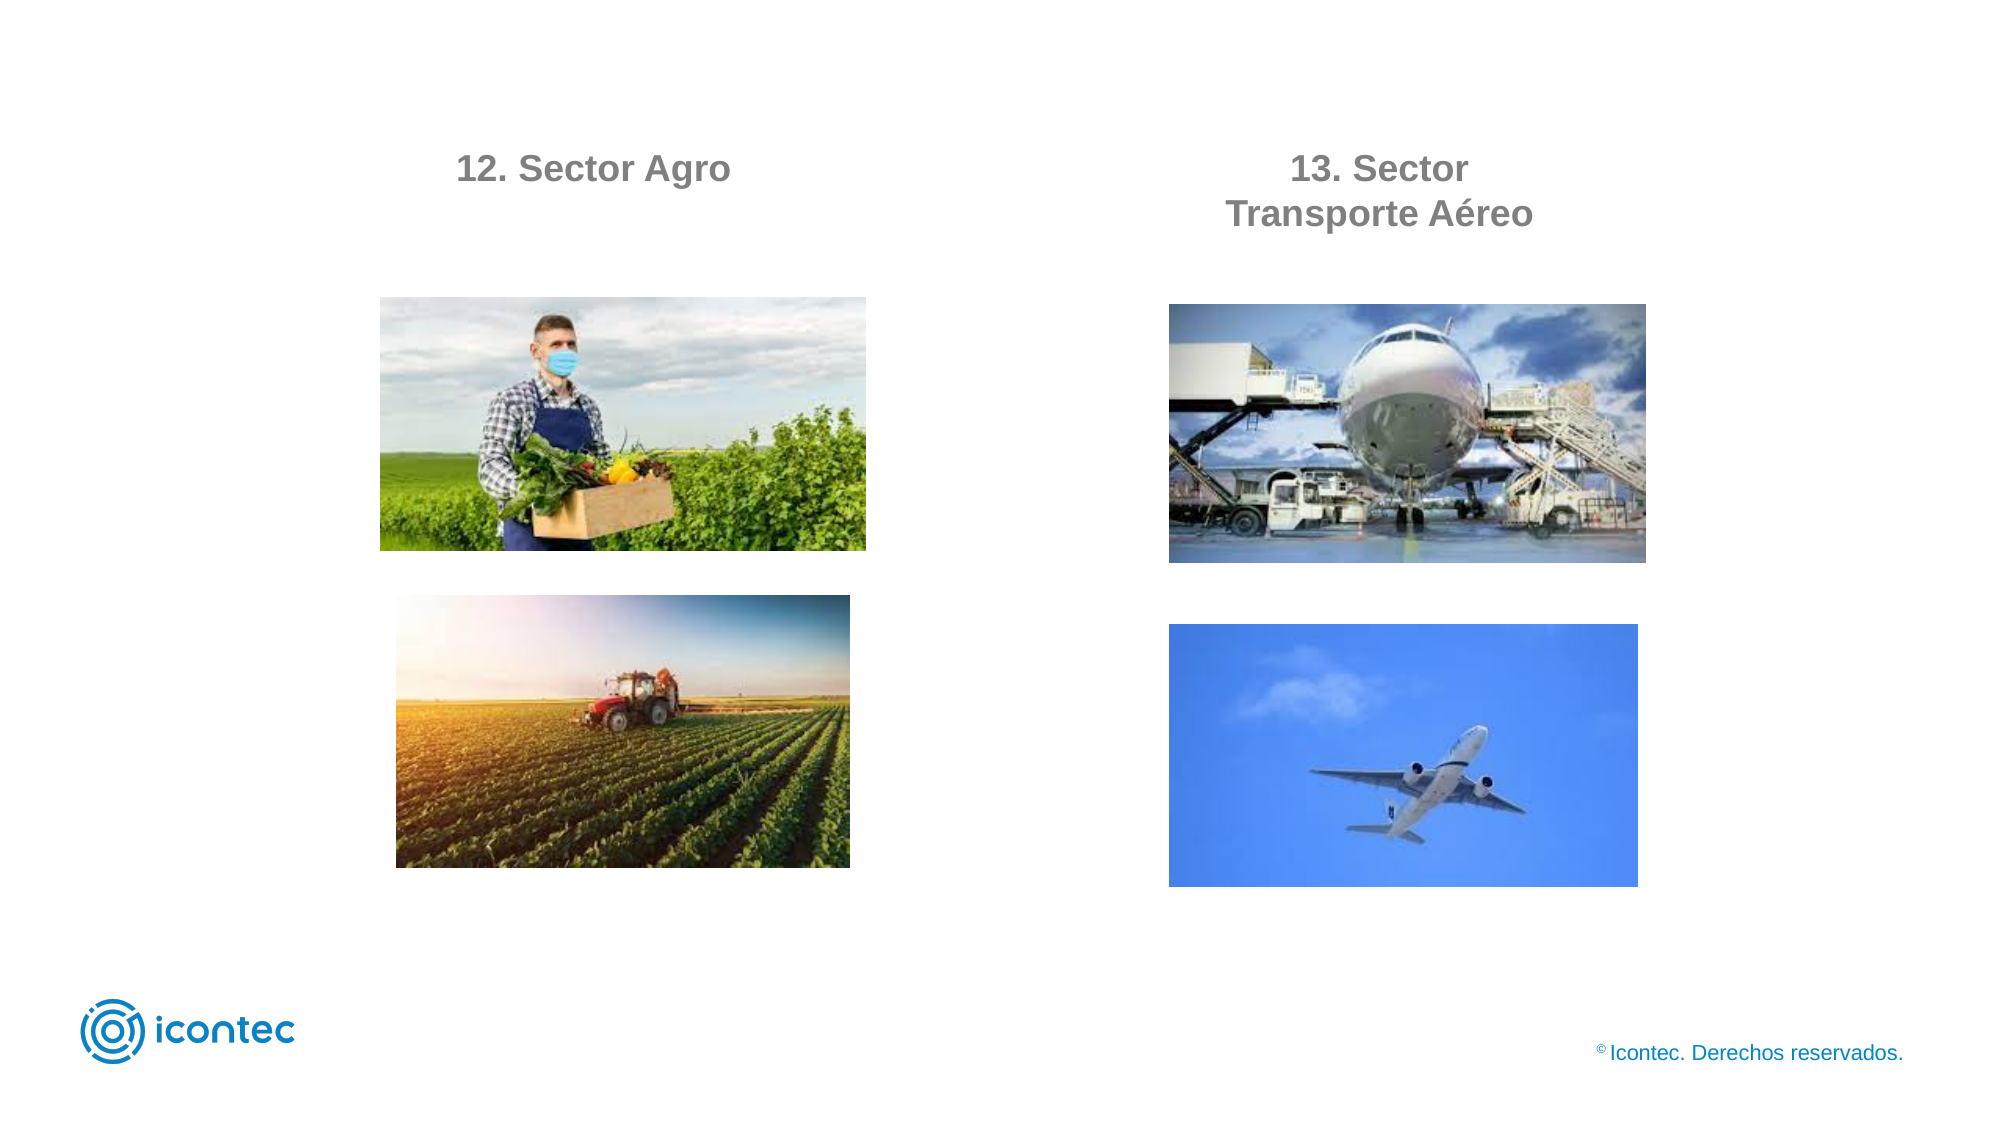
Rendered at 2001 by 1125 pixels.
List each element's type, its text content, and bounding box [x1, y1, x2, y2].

picture [380, 297, 866, 551]
text_box 12. Sector Agro [405, 137, 783, 197]
text_box 13. Sector Transporte Aéreo [1191, 137, 1569, 242]
picture [396, 595, 850, 868]
picture [1596, 1044, 1605, 1053]
picture [1169, 304, 1646, 563]
picture [1169, 624, 1638, 887]
picture [80, 999, 295, 1064]
picture [281, 1026, 295, 1038]
